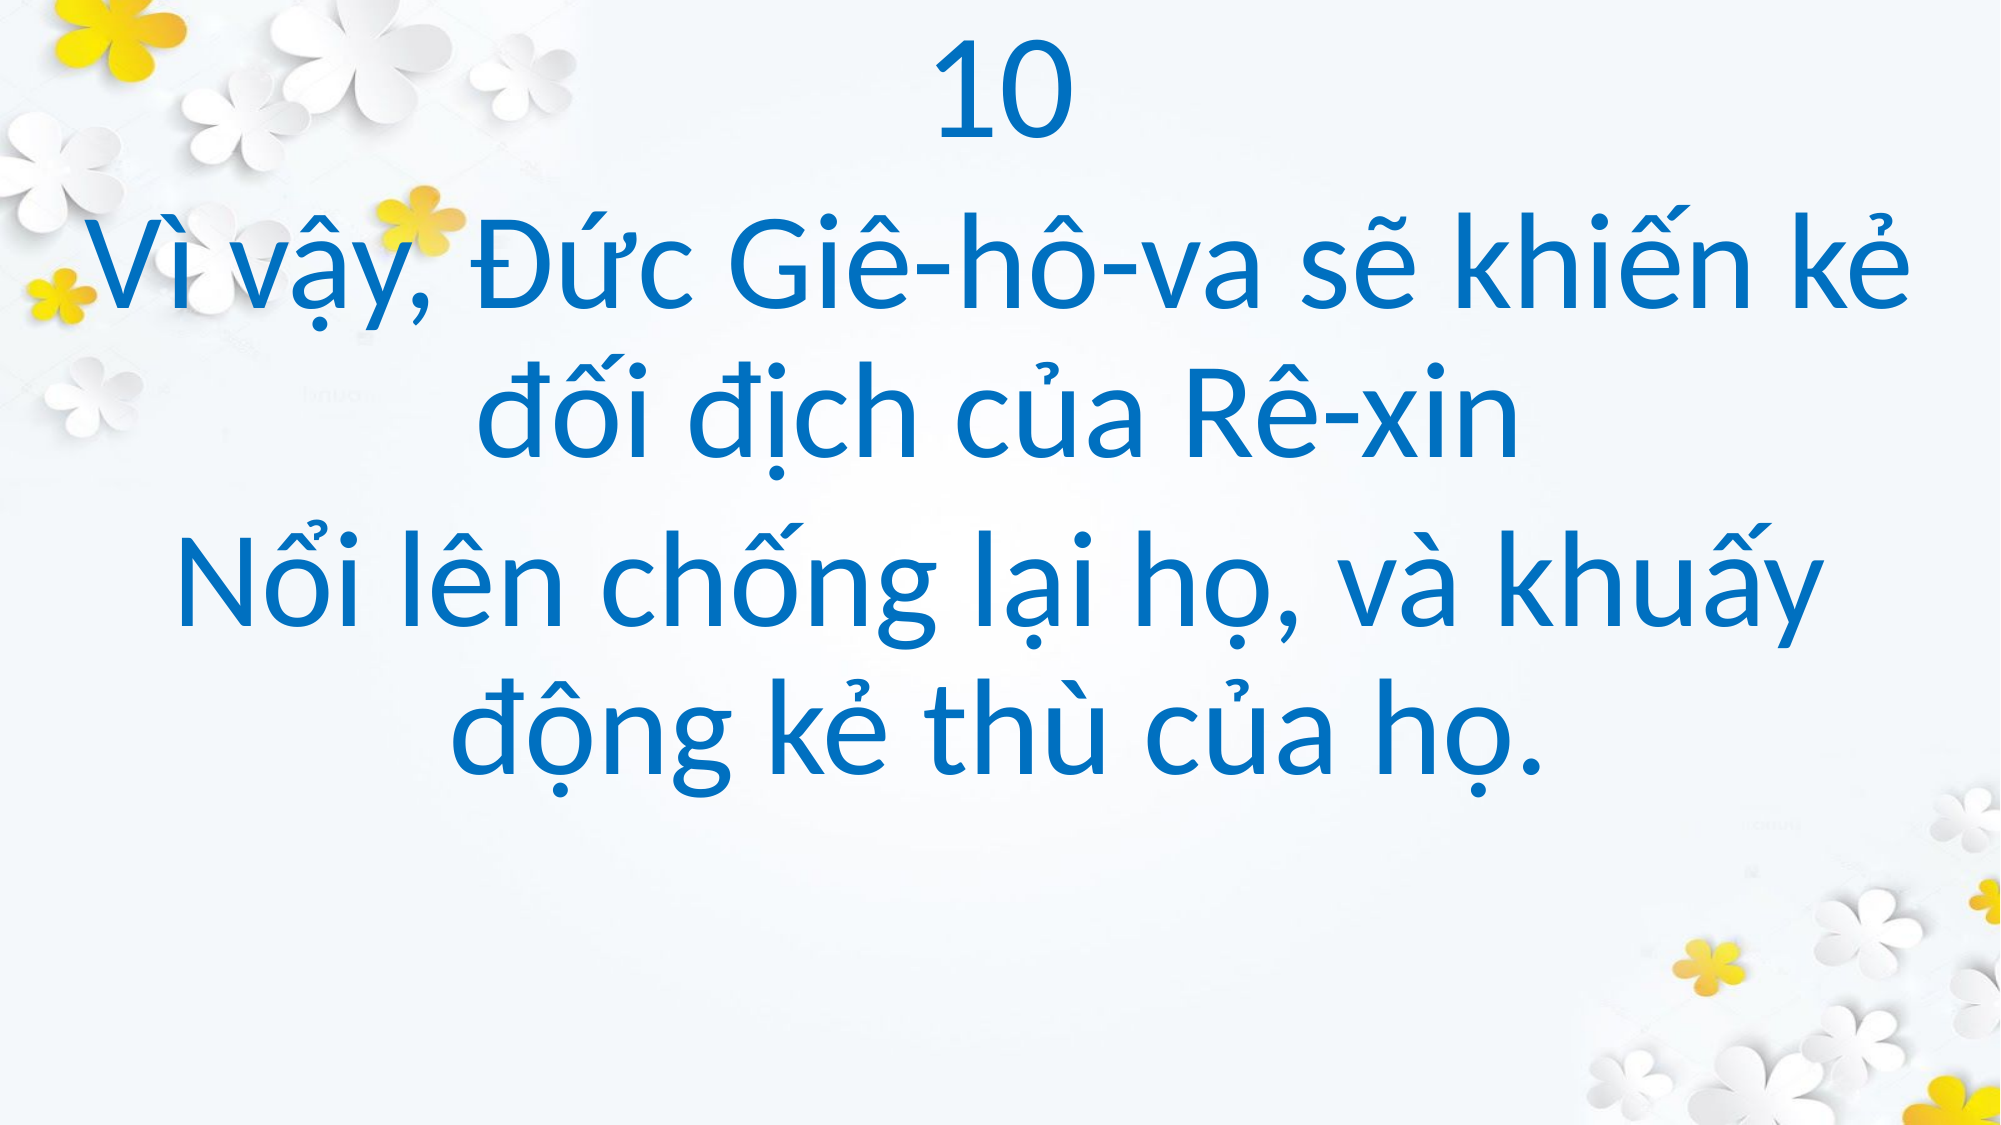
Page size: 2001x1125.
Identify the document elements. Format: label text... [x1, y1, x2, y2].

list 10 Vì vậy, Đức Giê-hô-va sẽ khiến kẻ đối địch của Rê-xin Nổi lên chống lại họ, và khuấy động kẻ thù của họ. [0, 0, 2000, 1125]
